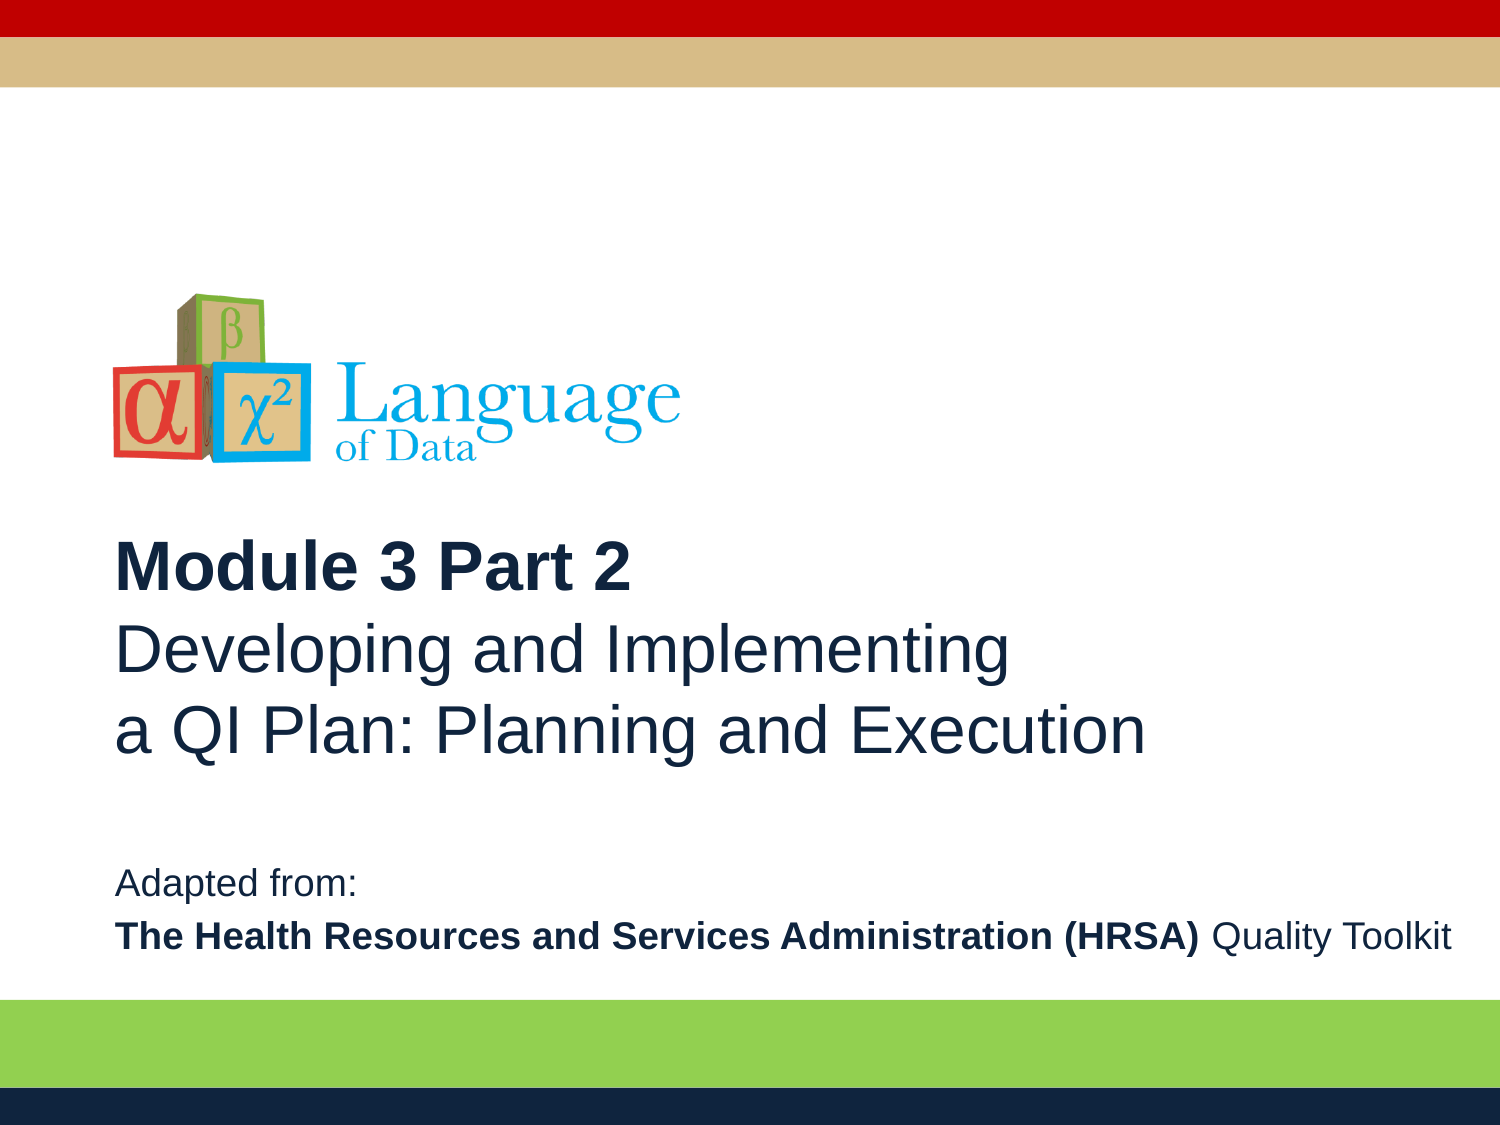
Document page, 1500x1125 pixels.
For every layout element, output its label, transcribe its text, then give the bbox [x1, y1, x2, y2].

subtitle Adapted from: The Health Resources and Services Administration (HRSA) Quality Toolkit [99, 849, 1475, 975]
picture [89, 274, 700, 488]
title Module 3 Part 2 Developing and Implementing a QI Plan: Planning and Execution [99, 512, 1475, 775]
